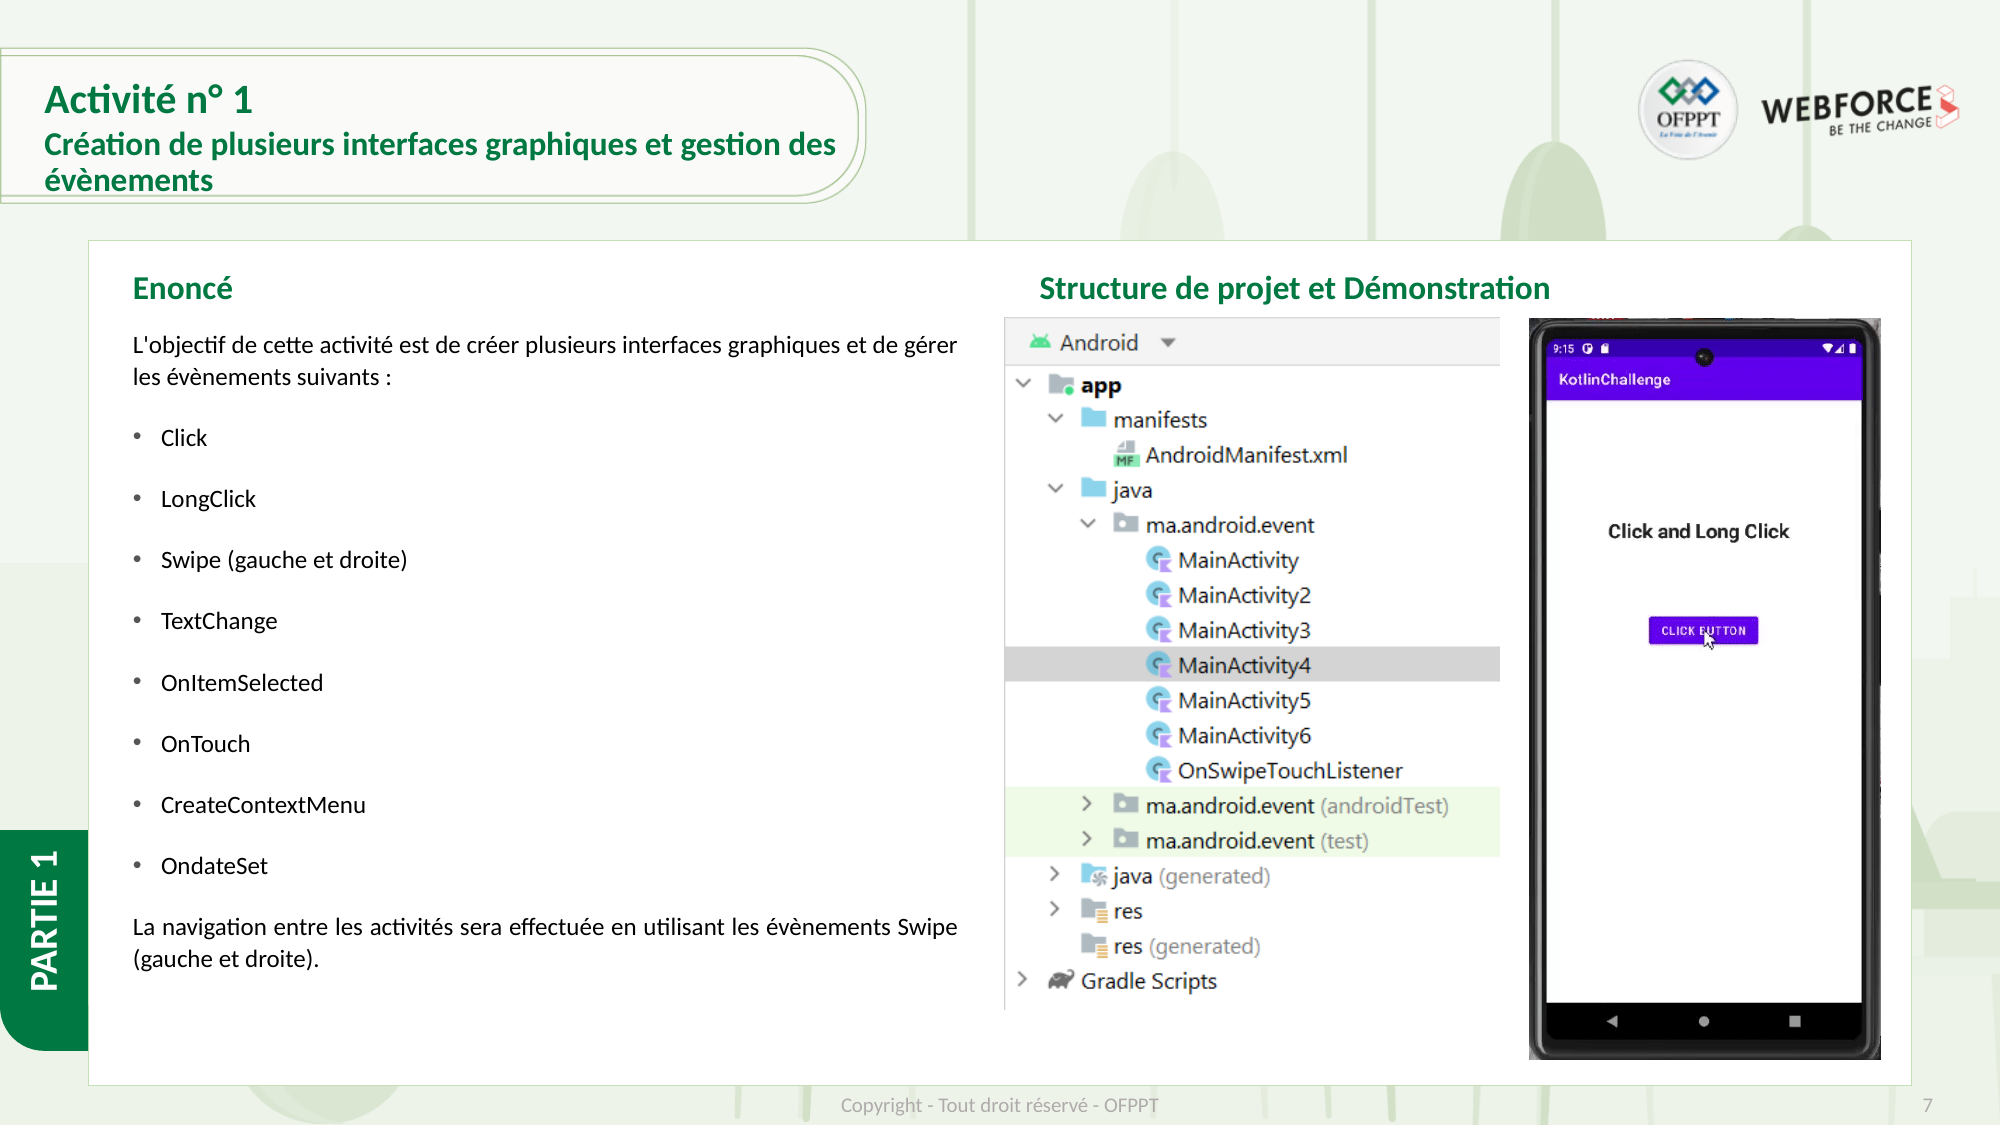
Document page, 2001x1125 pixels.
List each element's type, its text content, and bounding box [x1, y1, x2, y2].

list Enoncé [118, 265, 975, 318]
picture [1004, 317, 1500, 1011]
list L'objectif de cette activité est de créer plusieurs interfaces graphiques et de gérer les évènements suivants : Click LongClick Swipe (gauche et droite) TextChange OnItemSelected OnTouch CreateContextMenu OndateSet La navigation entre les activités sera effectuée en utilisant les évènements Swipe (gauche et droite). [118, 318, 975, 1060]
picture [1754, 75, 1967, 145]
title Activité n° 1 [29, 65, 863, 119]
picture [1634, 56, 1743, 164]
list Création de plusieurs interfaces graphiques et gestion des évènements [29, 119, 863, 192]
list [1529, 318, 1881, 1060]
list Structure de projet et Démonstration [1024, 265, 1881, 318]
